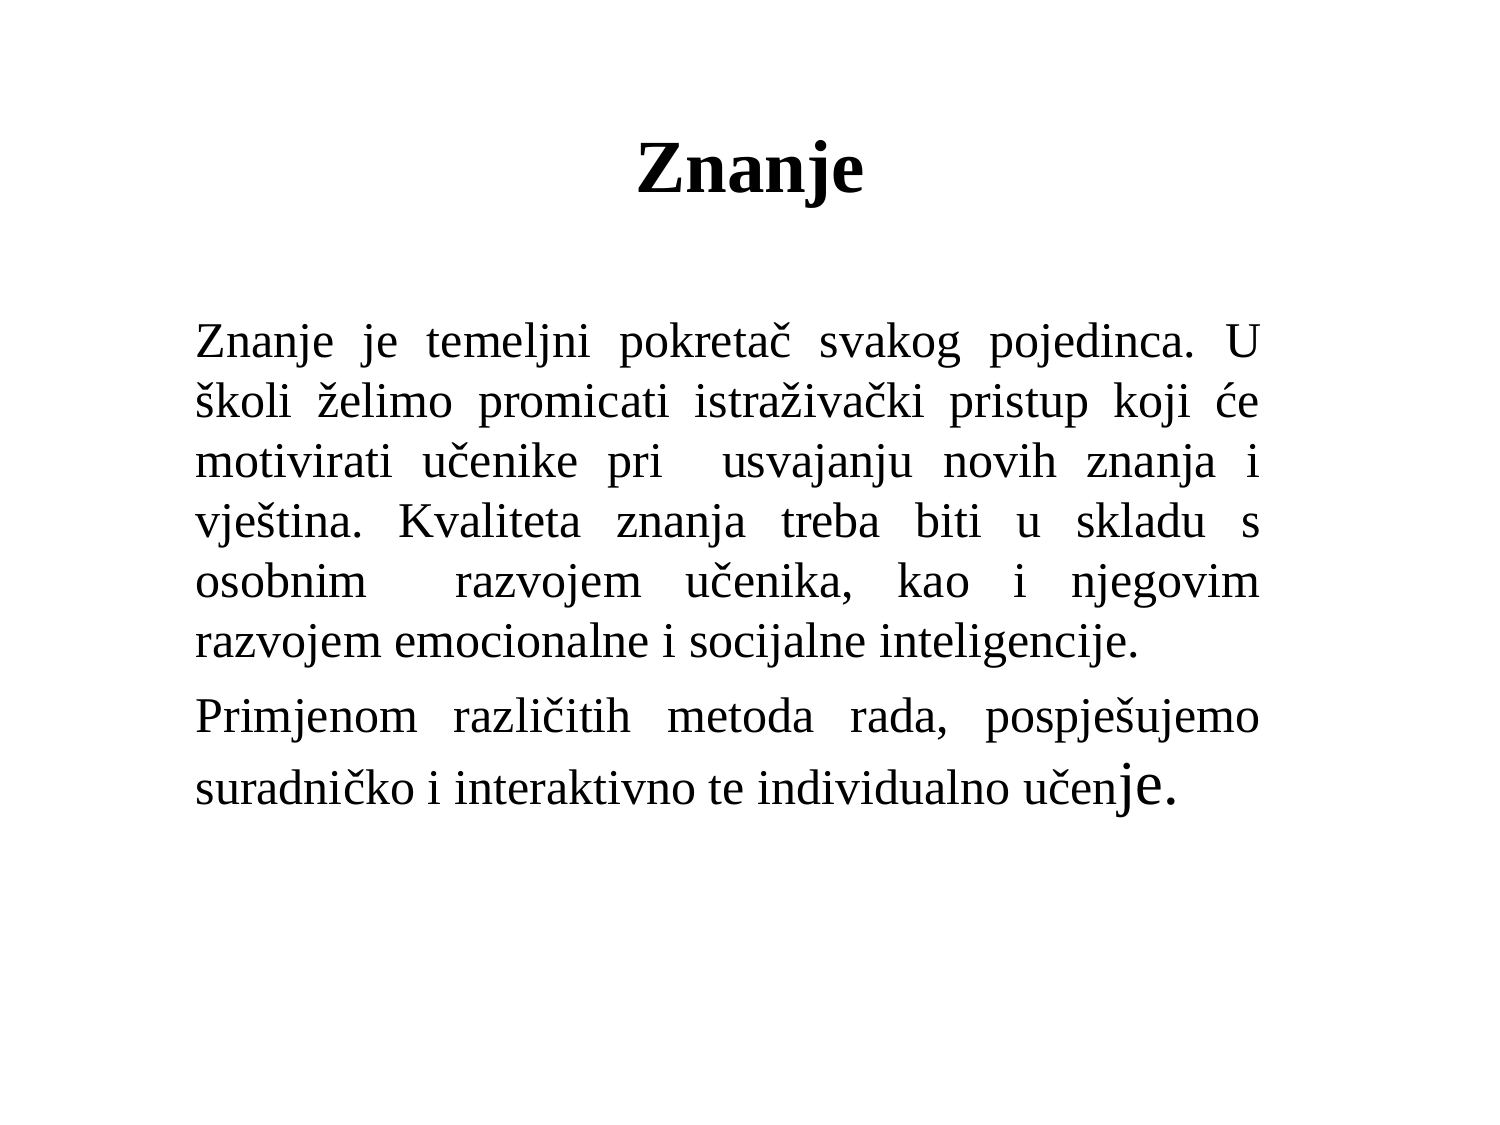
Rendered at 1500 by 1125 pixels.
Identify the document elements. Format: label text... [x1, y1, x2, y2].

list Znanje je temeljni pokretač svakog pojedinca. U školi želimo promicati istraživački pristup koji će motivirati učenike pri usvajanju novih znanja i vještina. Kvaliteta znanja treba biti u skladu s osobnim razvojem učenika, kao i njegovim razvojem emocionalne i socijalne inteligencije. Primjenom različitih metoda rada, pospješujemo suradničko i interaktivno te individualno učenje. [180, 299, 1277, 1014]
title Znanje [103, 59, 1397, 278]
